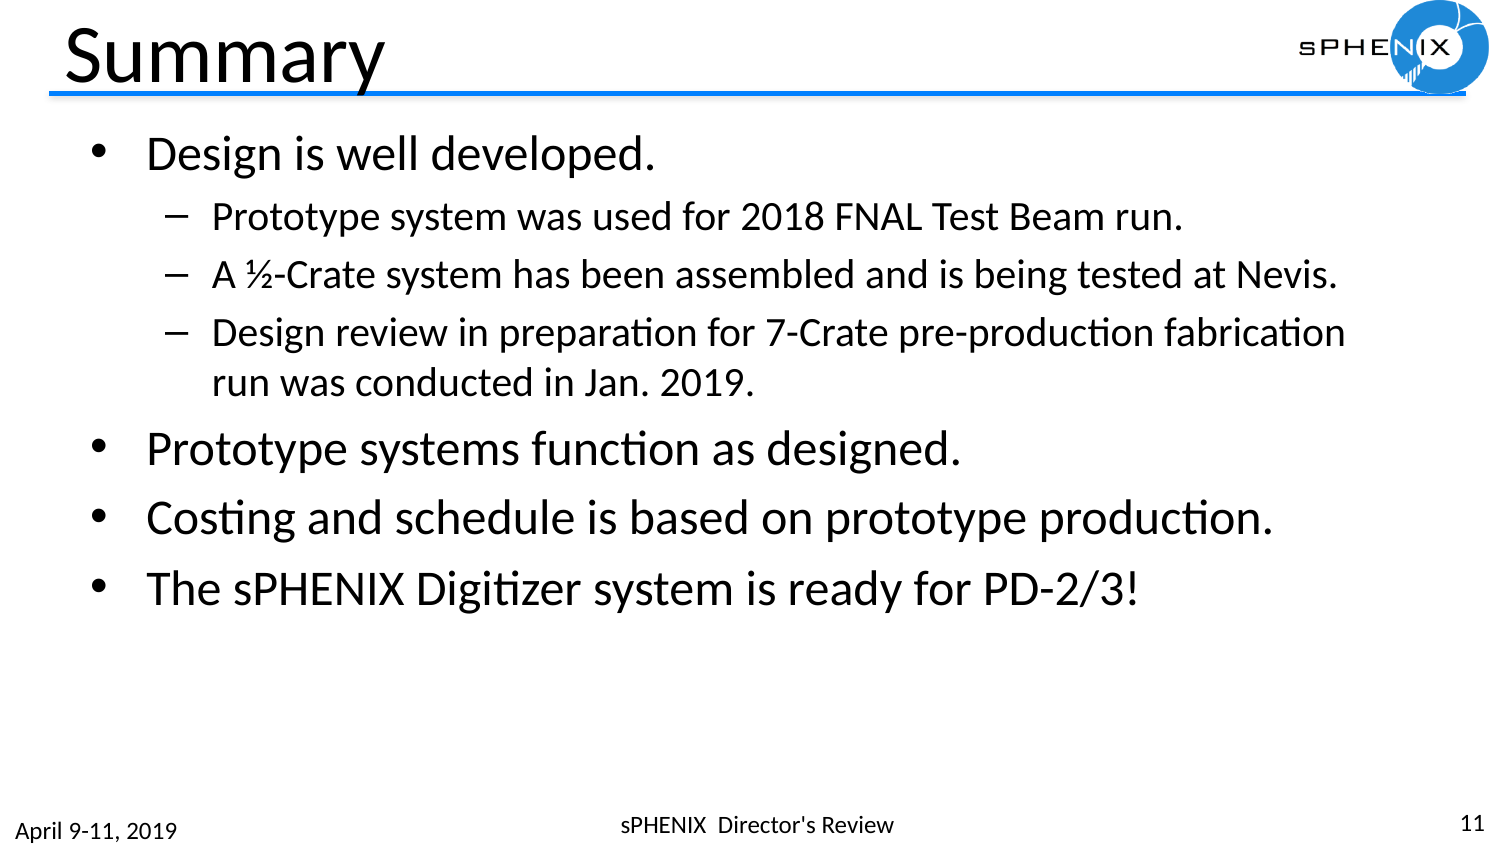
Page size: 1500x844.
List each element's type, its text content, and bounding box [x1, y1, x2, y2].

list Design is well developed. Prototype system was used for 2018 FNAL Test Beam run. A ½-Crate system has been assembled and is being tested at Nevis. Design review in preparation for 7-Crate pre-production fabrication run was conducted in Jan. 2019. Prototype systems function as designed. Costing and schedule is based on prototype production. The sPHENIX Digitizer system is ready for PD-2/3! [75, 112, 1425, 750]
slide_number 11 [1412, 798, 1500, 844]
picture [1299, 0, 1489, 94]
title Summary [49, 0, 1287, 99]
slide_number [0, 815, 350, 844]
footer sPHENIX Director's Review [520, 806, 996, 841]
